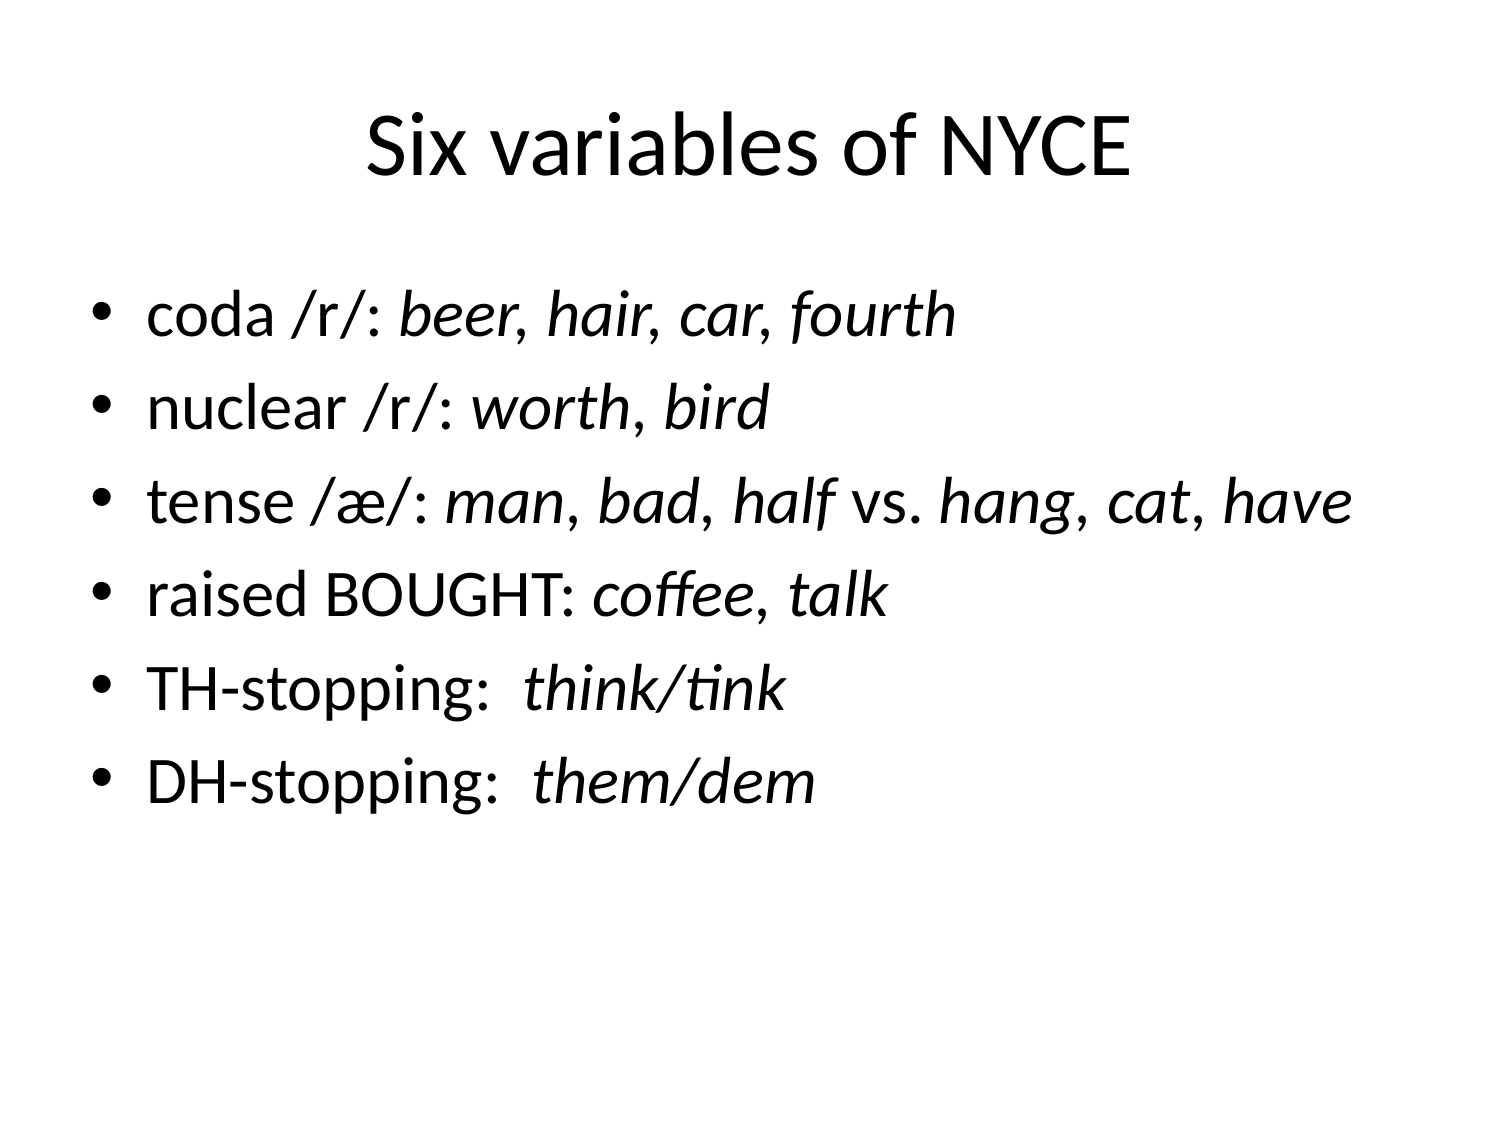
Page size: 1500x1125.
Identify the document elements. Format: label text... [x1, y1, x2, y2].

list coda /r/: beer, hair, car, fourth nuclear /r/: worth, bird tense /æ/: man, bad, half vs. hang, cat, have raised BOUGHT: coffee, talk TH-stopping: think/tink DH-stopping: them/dem [75, 262, 1425, 1005]
title Six variables of NYCE [75, 45, 1425, 233]
